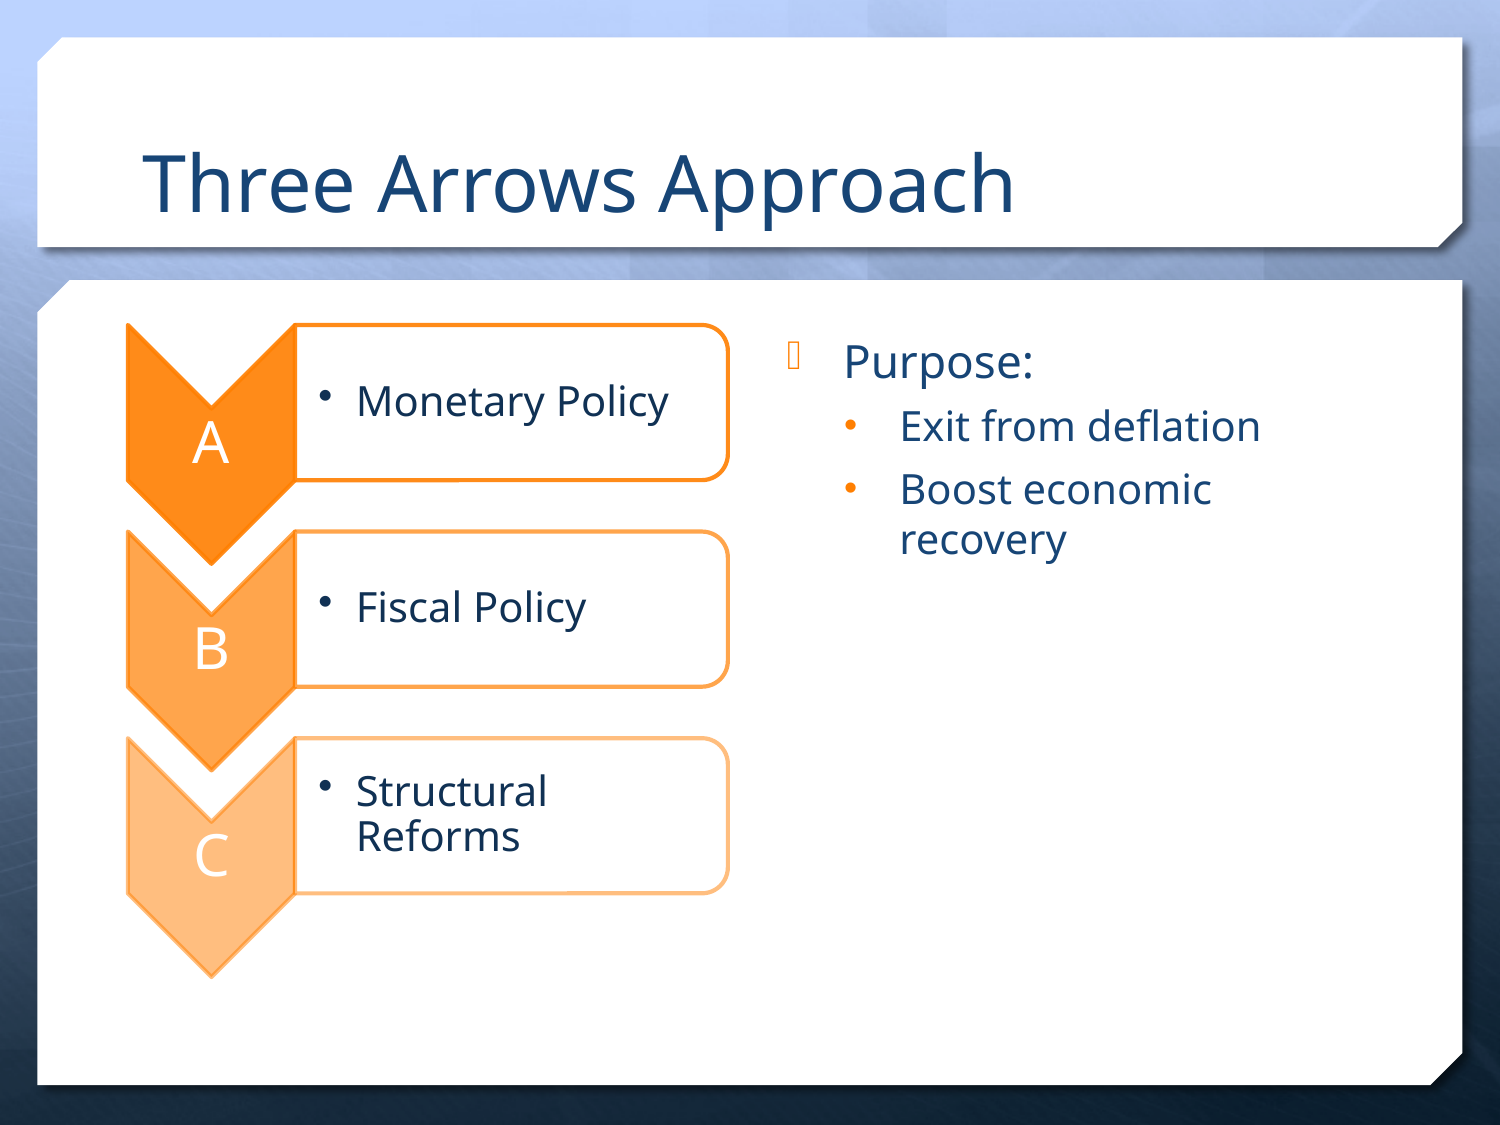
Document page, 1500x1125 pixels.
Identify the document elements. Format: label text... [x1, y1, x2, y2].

title Three Arrows Approach [127, 48, 1372, 236]
list Purpose: Exit from deflation Boost economic recovery [771, 324, 1372, 978]
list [127, 324, 729, 978]
